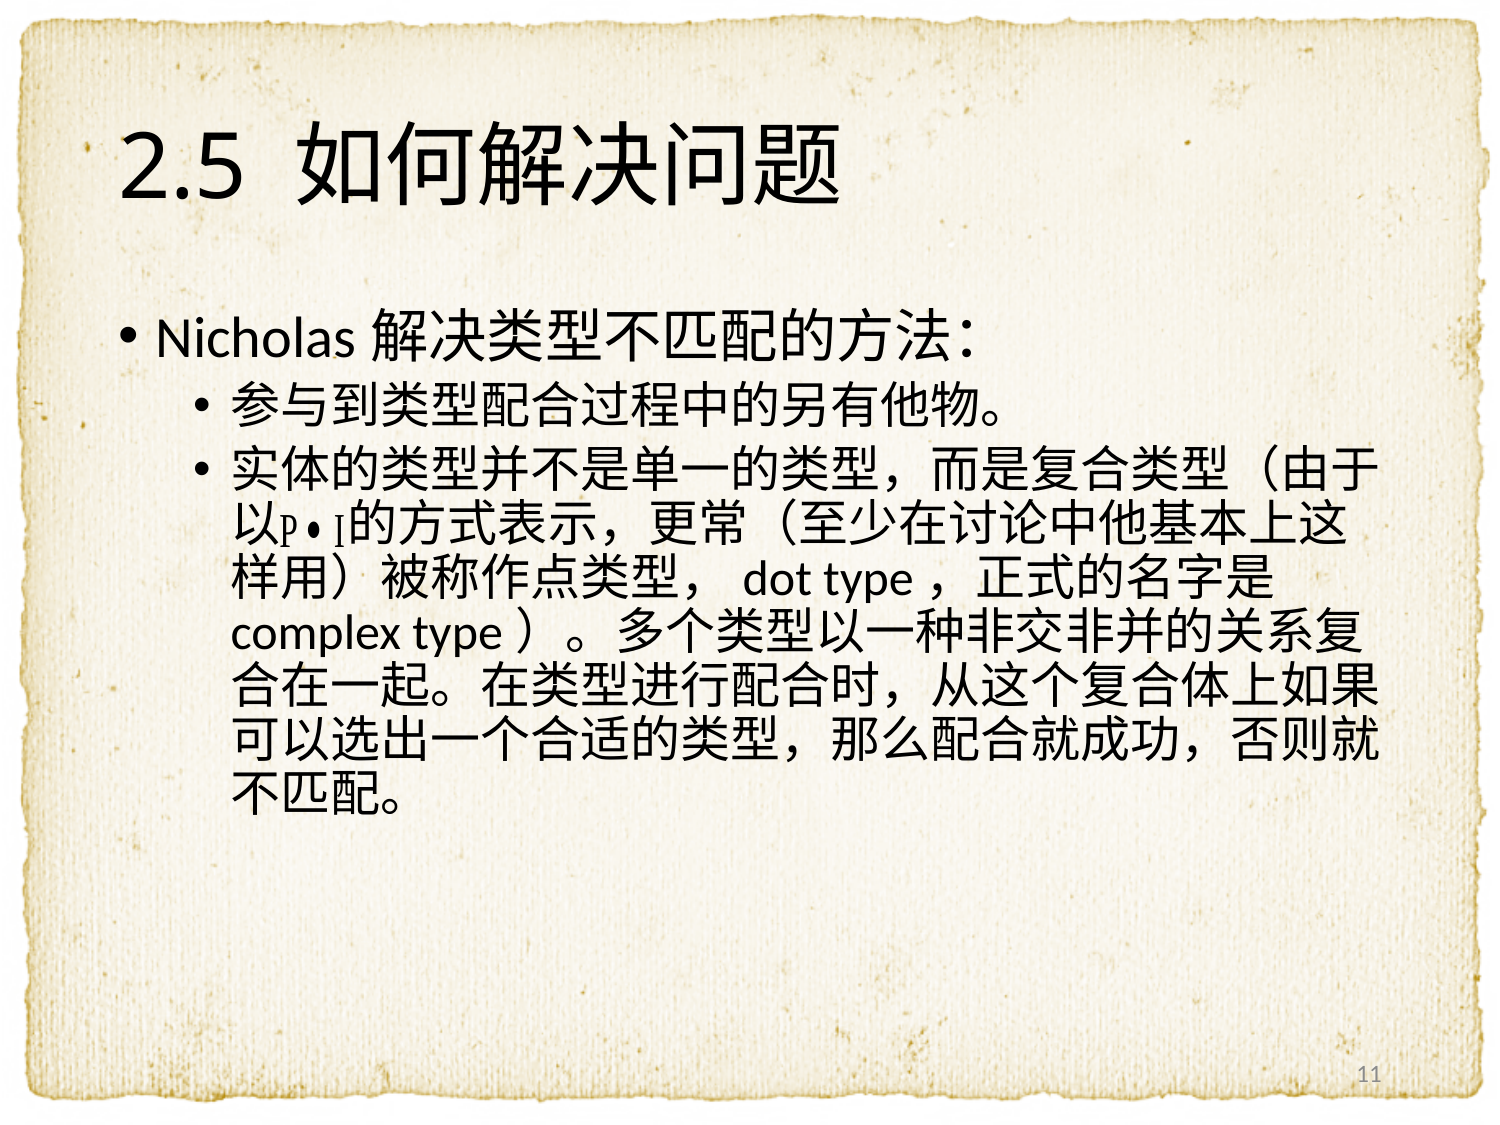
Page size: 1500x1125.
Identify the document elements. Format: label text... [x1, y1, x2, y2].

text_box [270, 498, 358, 562]
list Nicholas解决类型不匹配的方法： 参与到类型配合过程中的另有他物。 实体的类型并不是单一的类型，而是复合类型（由于以 的方式表示，更常（至少在讨论中他基本上这样用）被称作点类型，dot type，正式的名字是complex type）。多个类型以一种非交非并的关系复合在一起。在类型进行配合时，从这个复合体上如果可以选出一个合适的类型，那么配合就成功，否则就不匹配。 [103, 299, 1397, 1014]
slide_number 11 [1059, 1042, 1397, 1103]
title 2.5 如何解决问题 [103, 59, 1397, 278]
